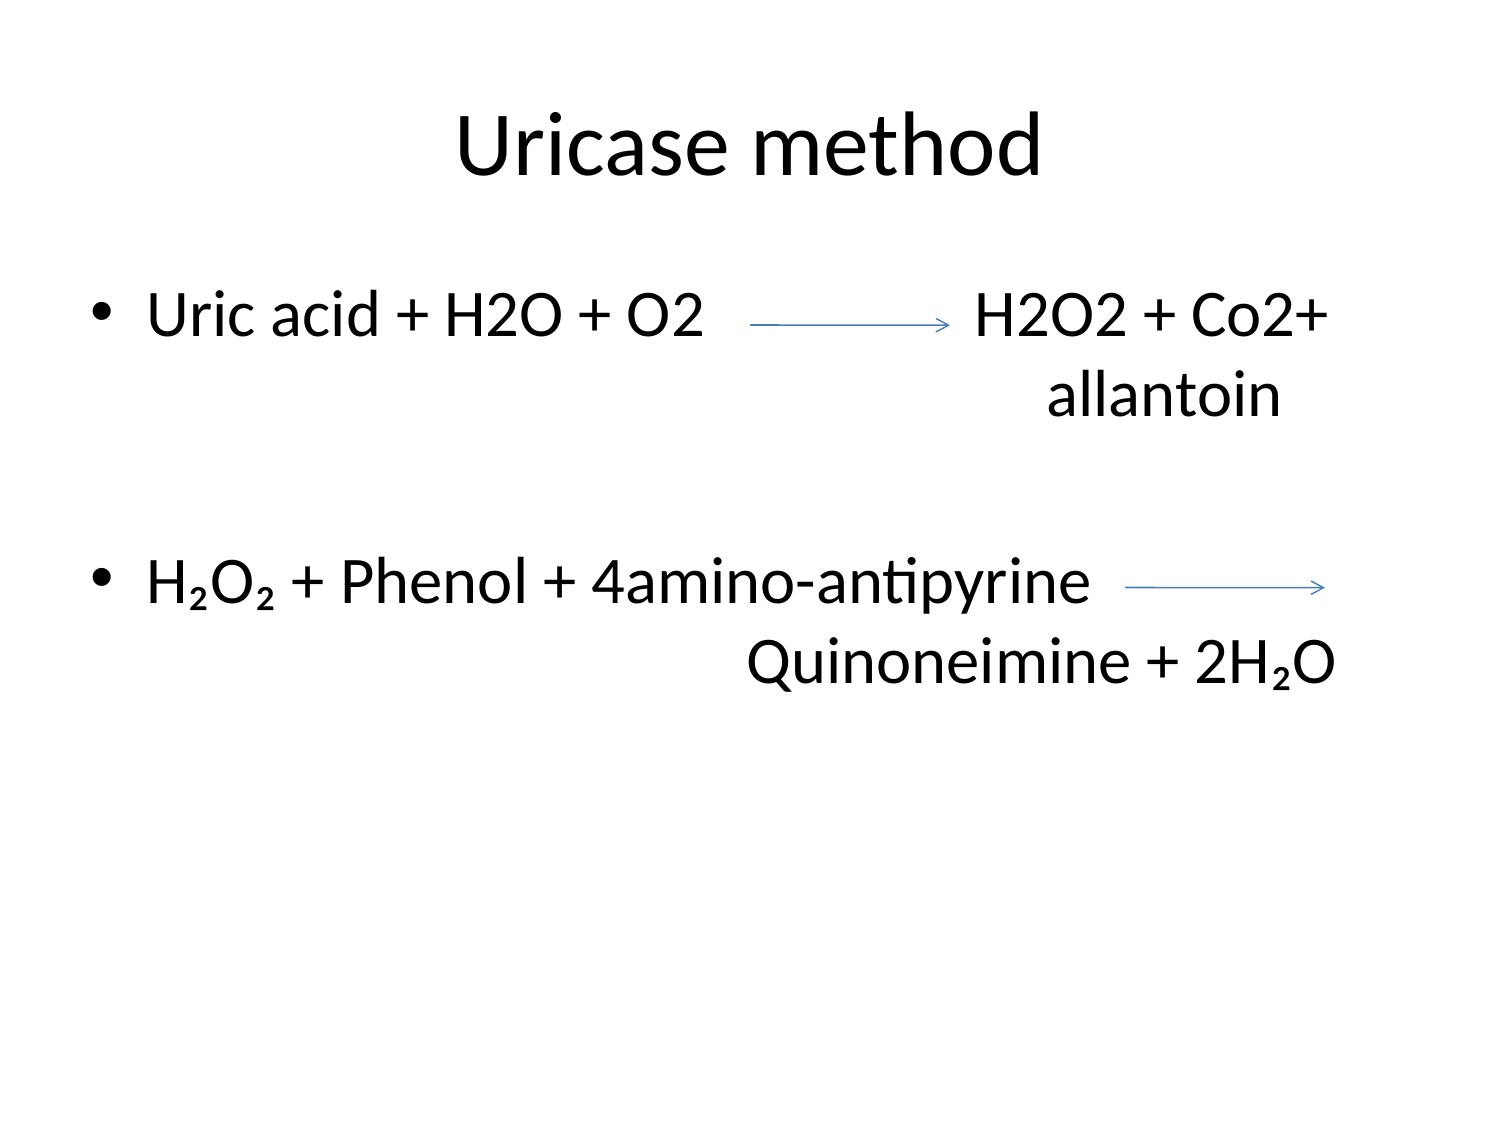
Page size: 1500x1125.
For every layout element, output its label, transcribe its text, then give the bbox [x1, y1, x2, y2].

list Uric acid + H2O + O2 H2O2 + Co2+ allantoin H₂O₂ + Phenol + 4amino-antipyrine Quinoneimine + 2H₂O [75, 262, 1425, 1005]
title Uricase method [75, 45, 1425, 233]
